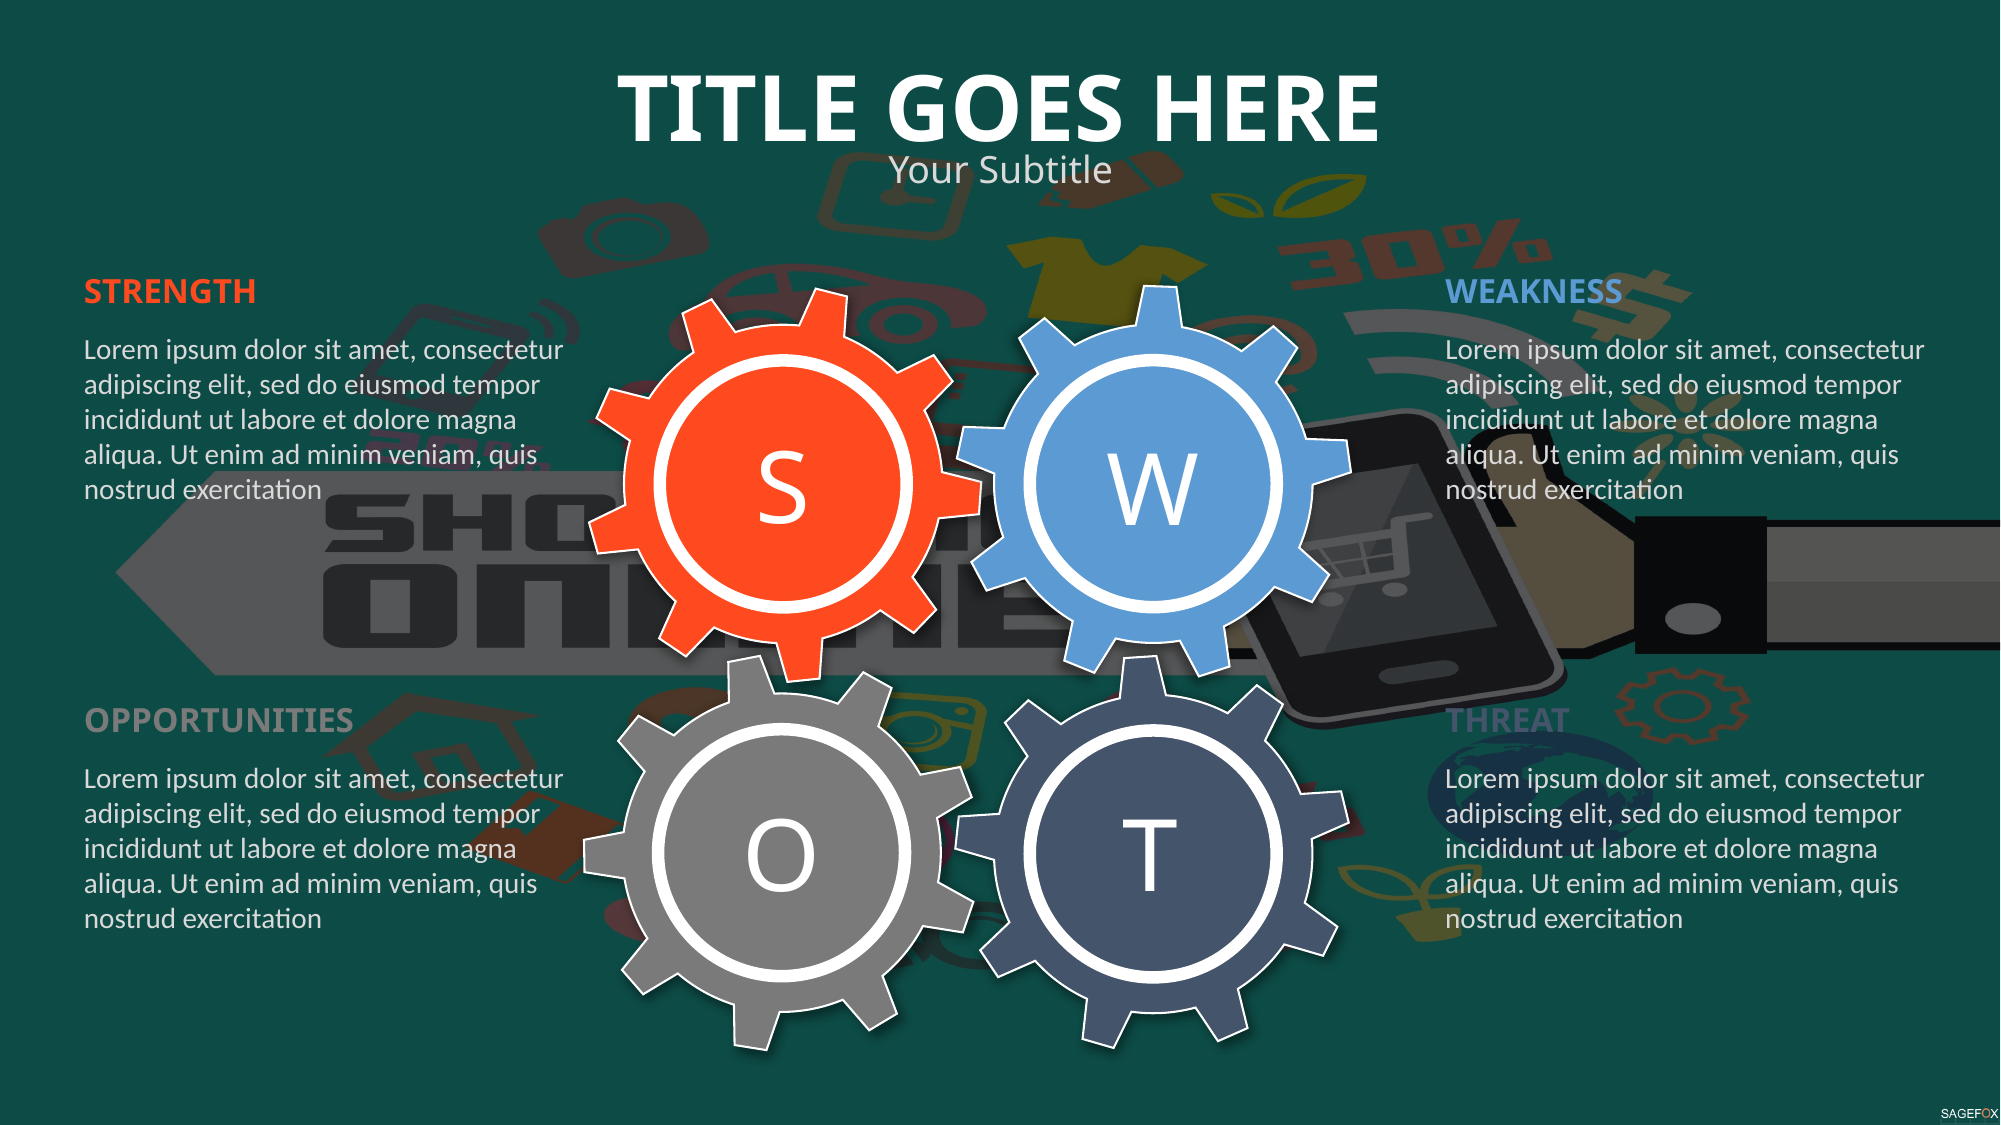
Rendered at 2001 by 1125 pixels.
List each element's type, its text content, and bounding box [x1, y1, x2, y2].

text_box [954, 284, 1353, 654]
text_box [582, 653, 981, 1052]
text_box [584, 284, 954, 653]
text_box STRENGTH Lorem ipsum dolor sit amet, consectetur adipiscing elit, sed do eiusmod tempor incididunt ut labore et dolore magna aliqua. Ut enim ad minim veniam, quis nostrud exercitation [83, 270, 579, 506]
text_box THREAT Lorem ipsum dolor sit amet, consectetur adipiscing elit, sed do eiusmod tempor incididunt ut labore et dolore magna aliqua. Ut enim ad minim veniam, quis nostrud exercitation [1445, 699, 1941, 935]
text_box OPPORTUNITIES Lorem ipsum dolor sit amet, consectetur adipiscing elit, sed do eiusmod tempor incididunt ut labore et dolore magna aliqua. Ut enim ad minim veniam, quis nostrud exercitation [83, 699, 579, 935]
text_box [548, 42, 1452, 199]
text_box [954, 654, 1353, 1054]
picture [1940, 0, 2001, 1125]
text_box WEAKNESS Lorem ipsum dolor sit amet, consectetur adipiscing elit, sed do eiusmod tempor incididunt ut labore et dolore magna aliqua. Ut enim ad minim veniam, quis nostrud exercitation [1445, 270, 1941, 506]
